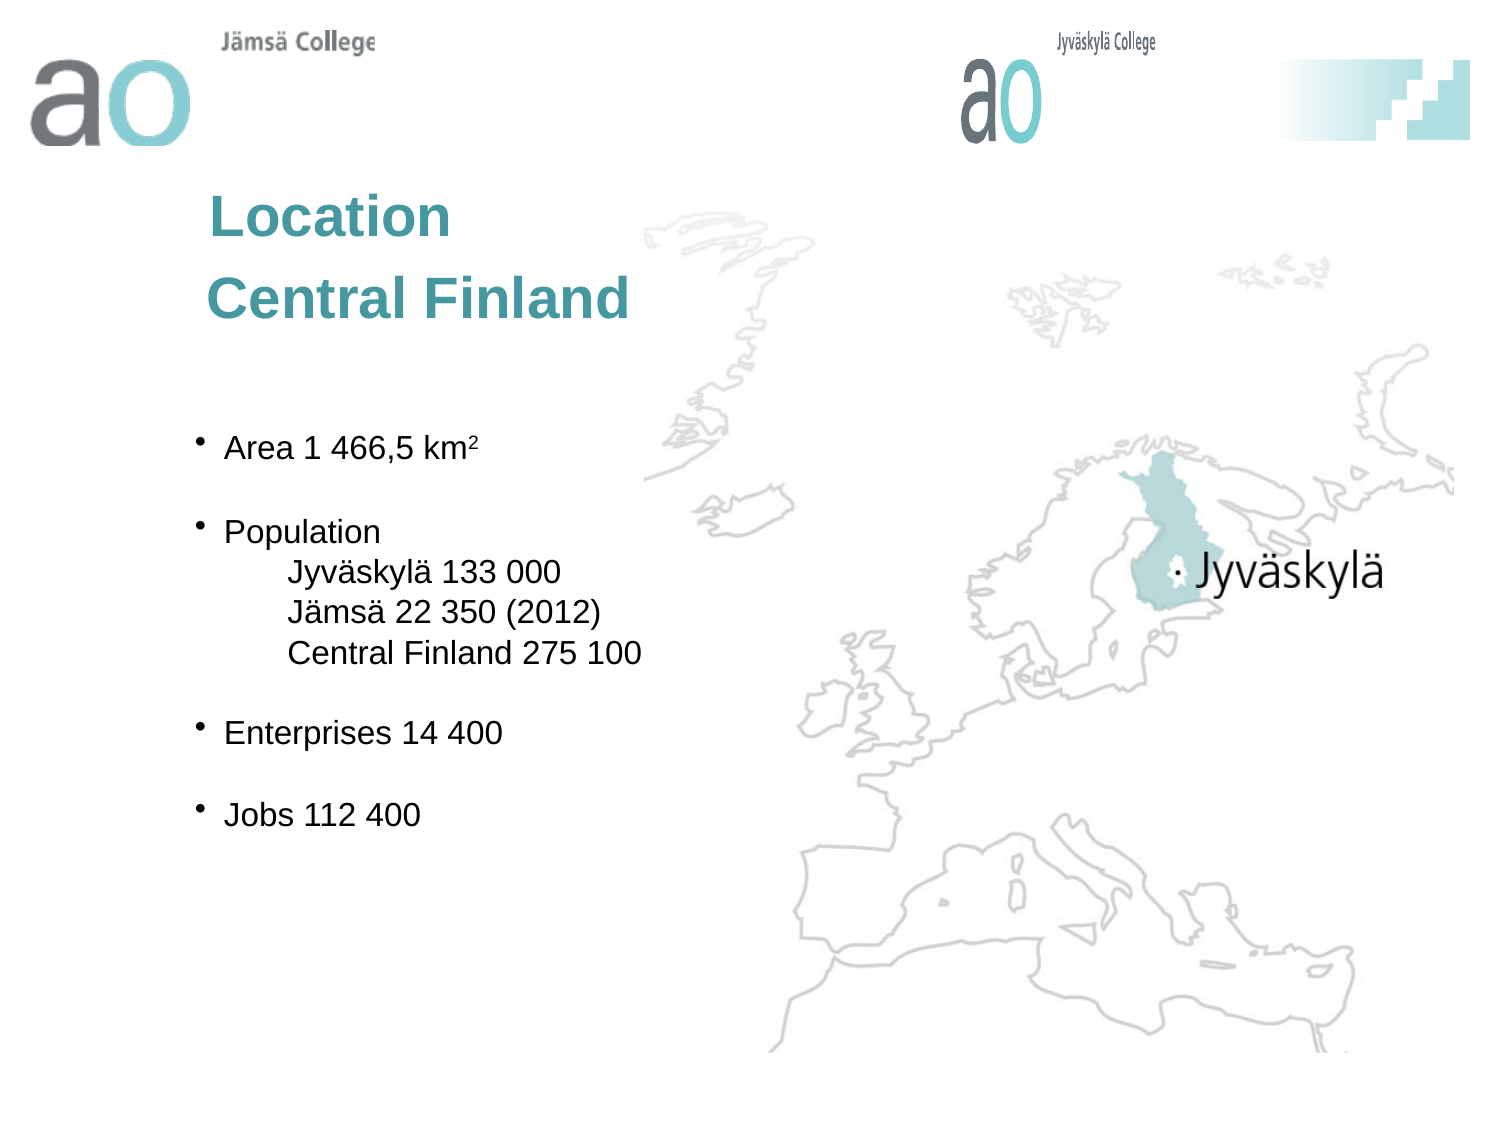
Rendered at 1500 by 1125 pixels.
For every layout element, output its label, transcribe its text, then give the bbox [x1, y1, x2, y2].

text_box Area 1 466,5 km2 Population Jyväskylä 133 000 Jämsä 22 350 (2012) Central Finland 275 100 Enterprises 14 400 Jobs 112 400 [194, 433, 638, 906]
text_box Central Finland [206, 259, 638, 338]
title Location [194, 170, 638, 287]
picture [643, 157, 1455, 1054]
